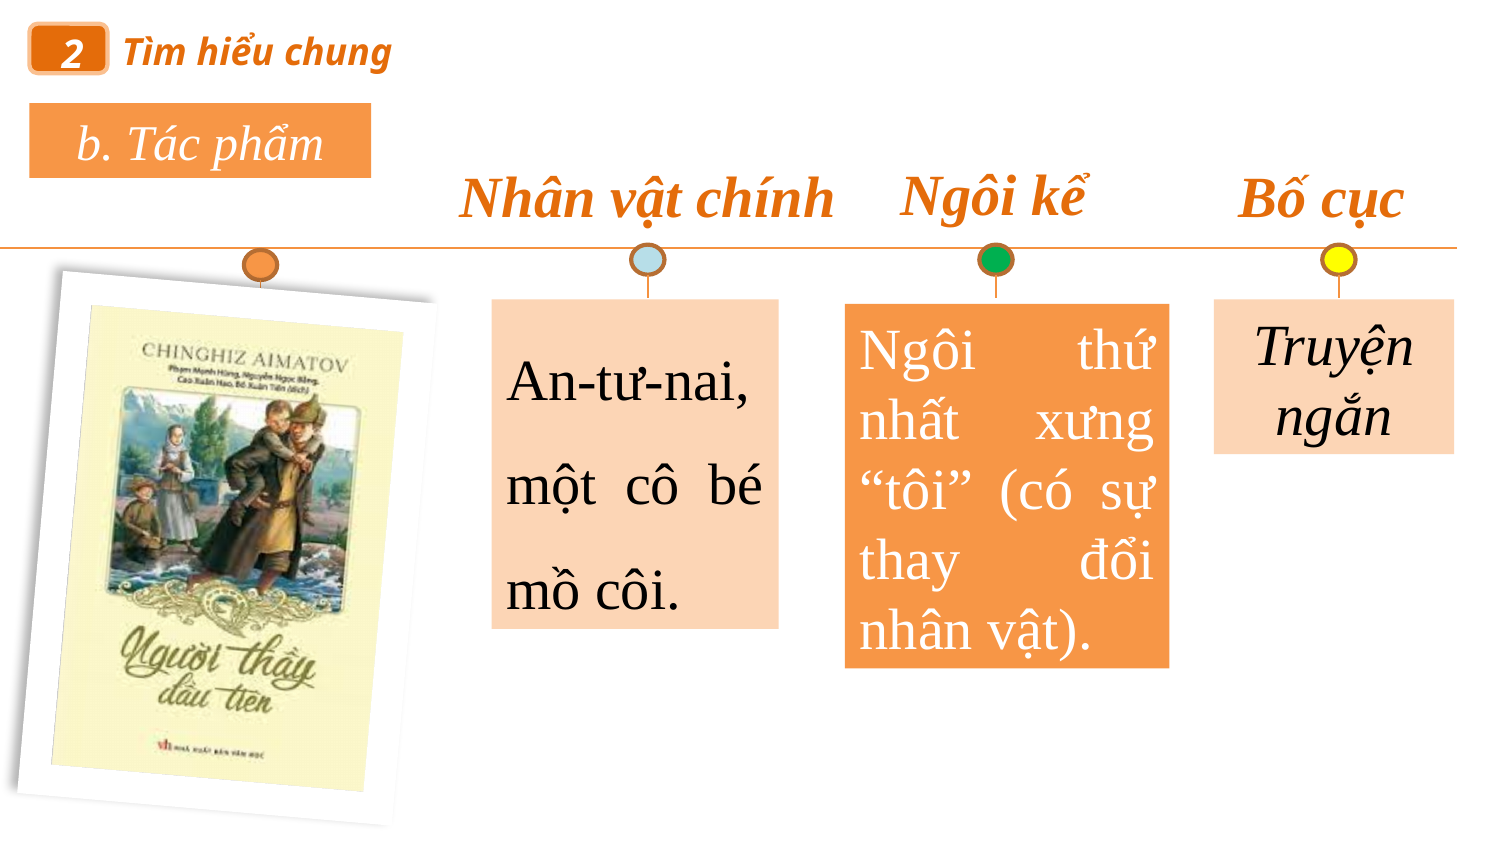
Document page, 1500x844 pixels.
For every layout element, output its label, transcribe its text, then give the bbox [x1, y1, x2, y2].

text_box Ngôi thứ nhất xưng “tôi” (có sự thay đổi nhân vật). [844, 303, 1170, 669]
text_box [635, 242, 661, 247]
text_box [629, 257, 667, 277]
text_box Truyện ngắn [1213, 299, 1455, 455]
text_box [29, 19, 741, 86]
text_box Nhân vật chính [441, 151, 855, 237]
text_box [1326, 242, 1352, 247]
text_box [1320, 257, 1358, 277]
text_box Ngôi kể [885, 149, 1130, 235]
text_box [241, 257, 280, 279]
text_box [983, 242, 1009, 247]
text_box An-tư-nai, một cô bé mồ côi. [491, 299, 779, 629]
text_box Bố cục [1223, 151, 1481, 237]
picture [52, 305, 403, 791]
text_box b. Tác phẩm [29, 103, 372, 178]
text_box [977, 257, 1015, 277]
